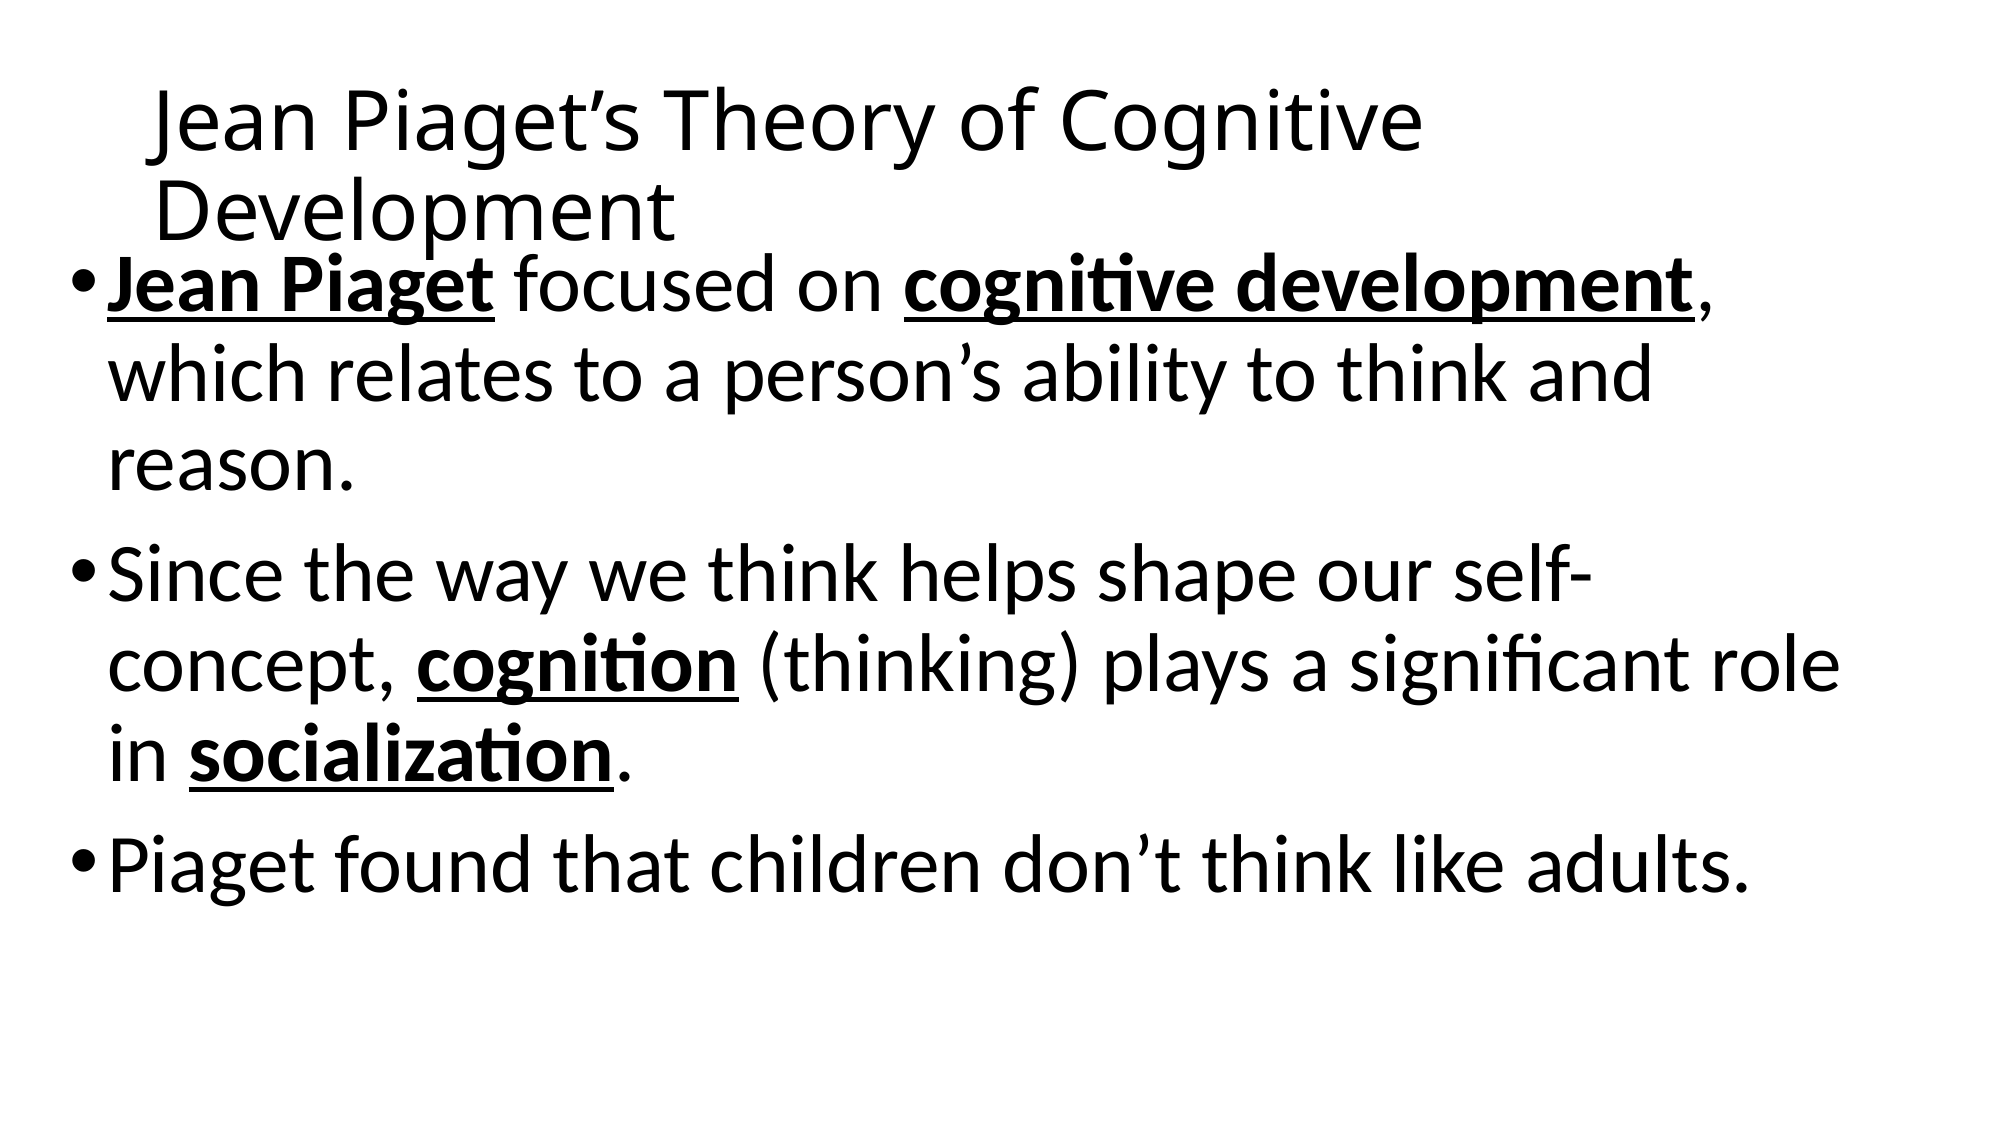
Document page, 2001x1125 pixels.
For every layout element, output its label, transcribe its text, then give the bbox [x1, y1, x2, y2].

title Jean Piaget’s Theory of Cognitive Development [137, 59, 1863, 231]
list Jean Piaget focused on cognitive development, which relates to a person’s ability to think and reason. Since the way we think helps shape our self-concept, cognition (thinking) plays a significant role in socialization. Piaget found that children don’t think like adults. [54, 231, 1863, 1014]
